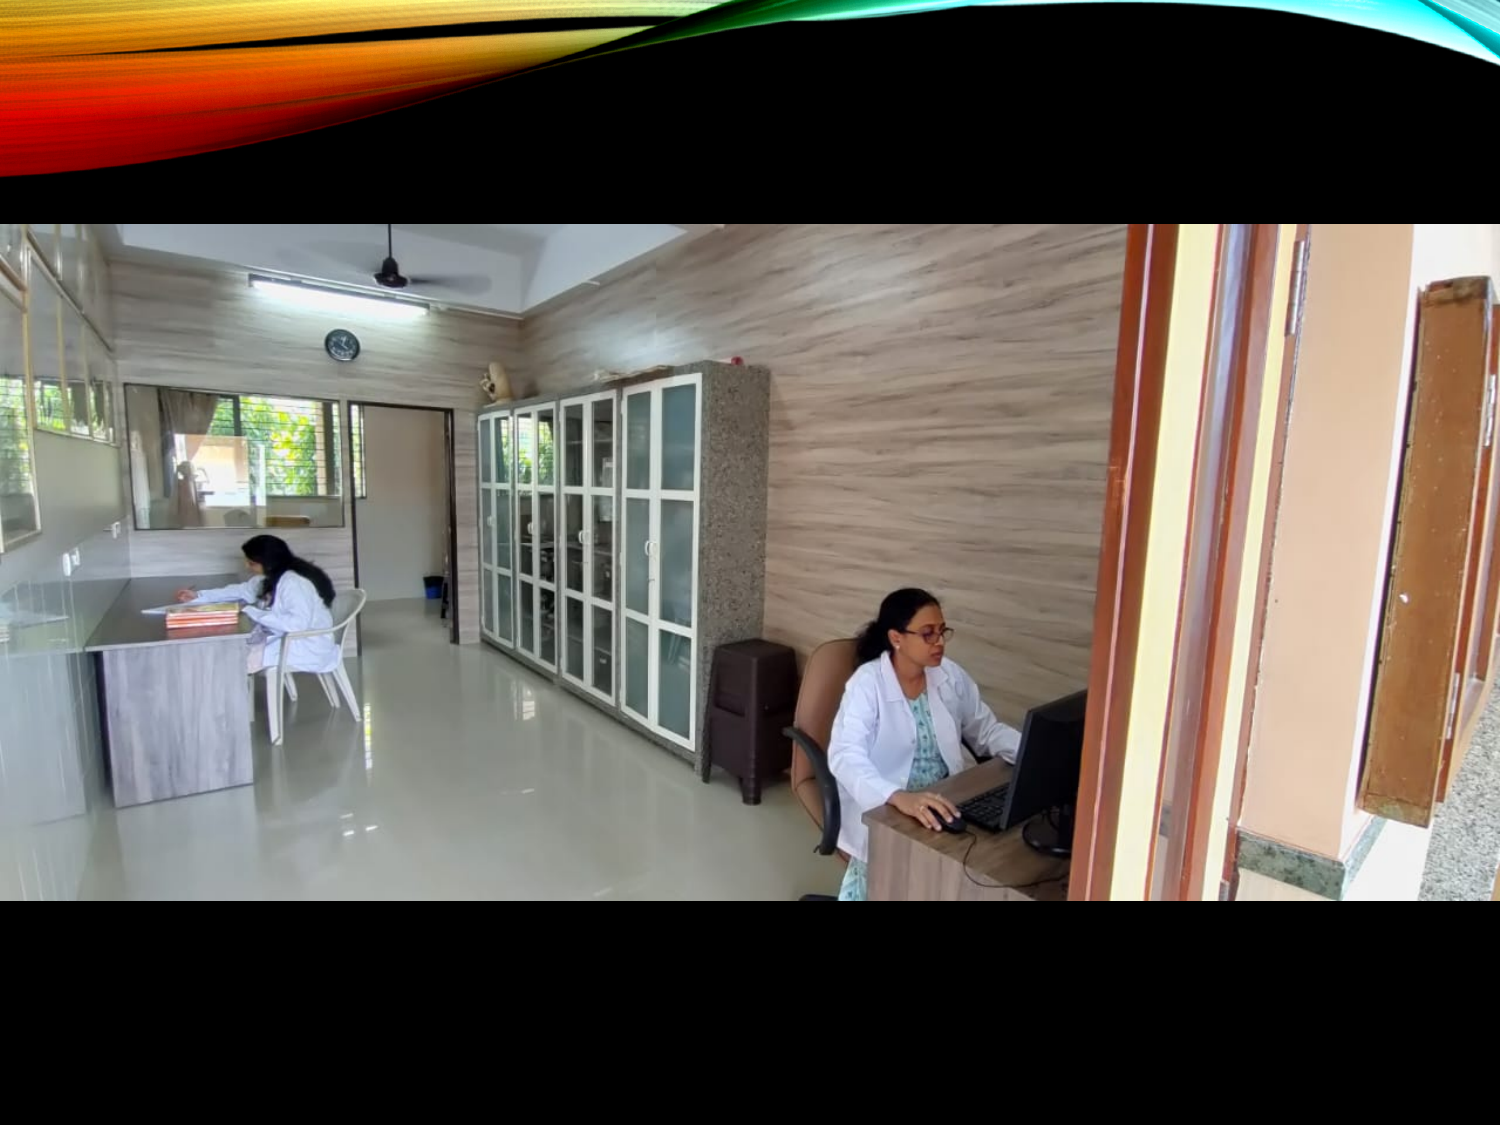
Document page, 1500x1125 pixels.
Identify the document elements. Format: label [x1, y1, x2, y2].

picture [0, 223, 1500, 901]
picture [0, 0, 1500, 178]
